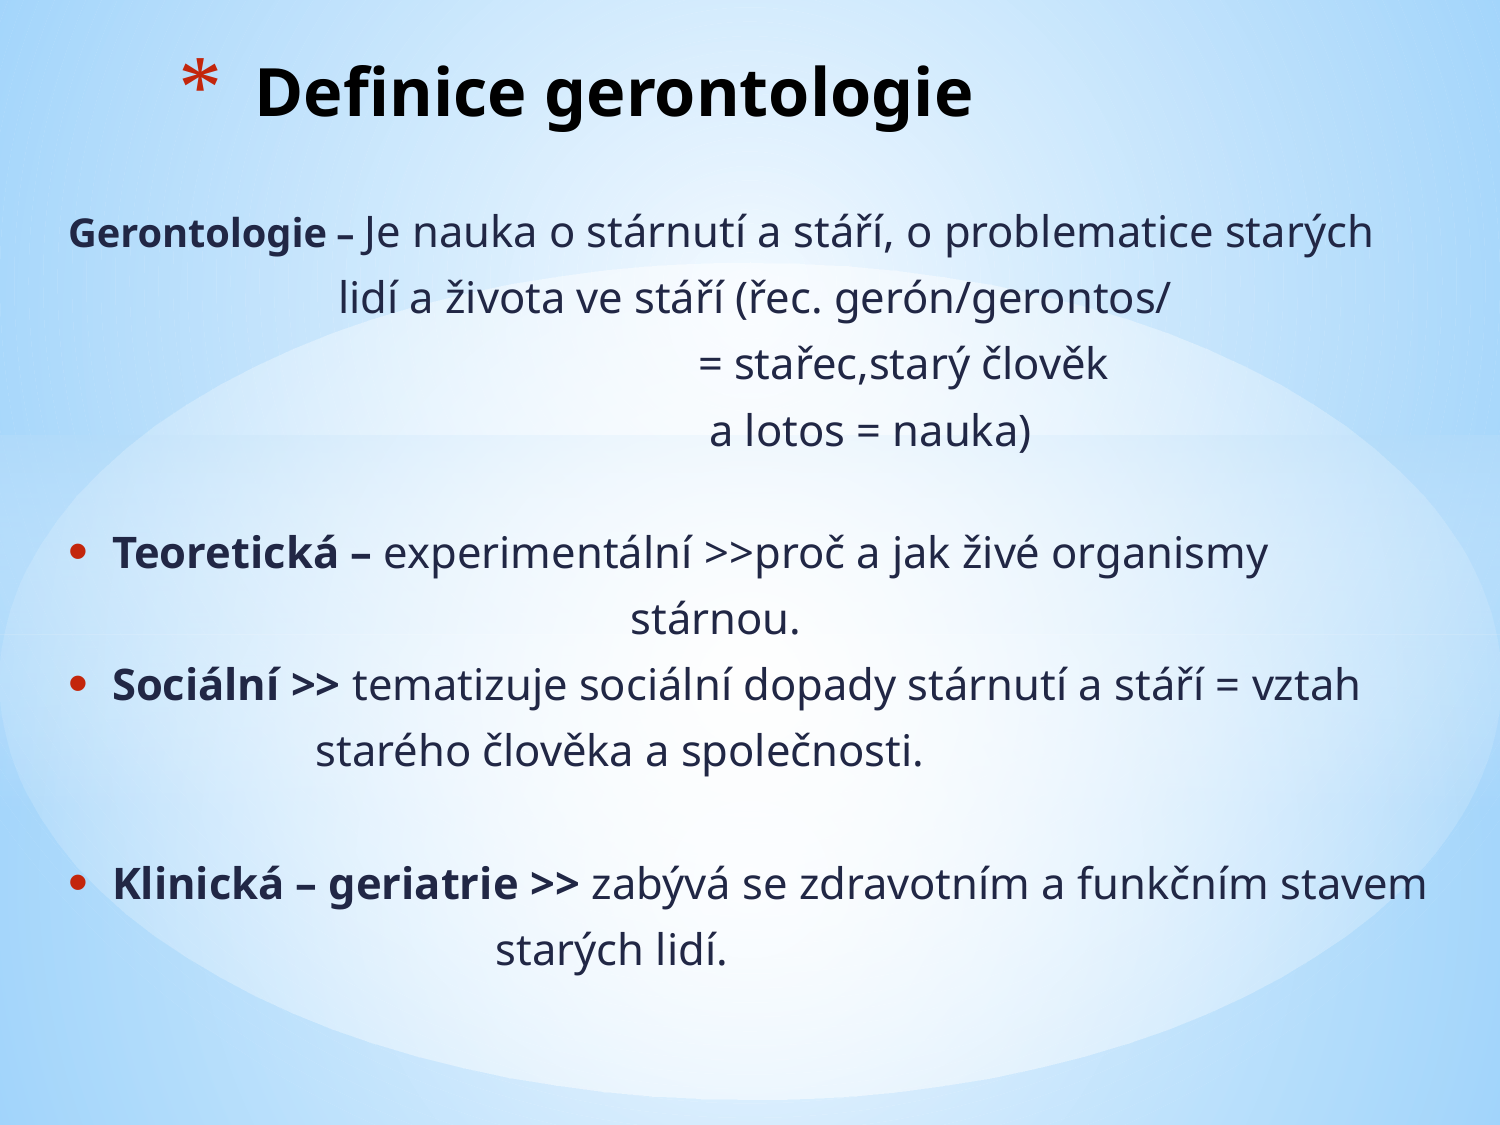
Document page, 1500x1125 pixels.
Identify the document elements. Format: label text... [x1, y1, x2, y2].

title Definice gerontologie [134, 42, 1312, 197]
subtitle Gerontologie – Je nauka o stárnutí a stáří, o problematice starých lidí a života ve stáří (řec. gerón/gerontos/ = stařec,starý člověk a lotos = nauka) Teoretická – experimentální >>proč a jak živé organismy stárnou. Sociální >> tematizuje sociální dopady stárnutí a stáří = vztah starého člověka a společnosti. Klinická – geriatrie >> zabývá se zdravotním a funkčním stavem starých lidí. [53, 196, 1459, 1059]
